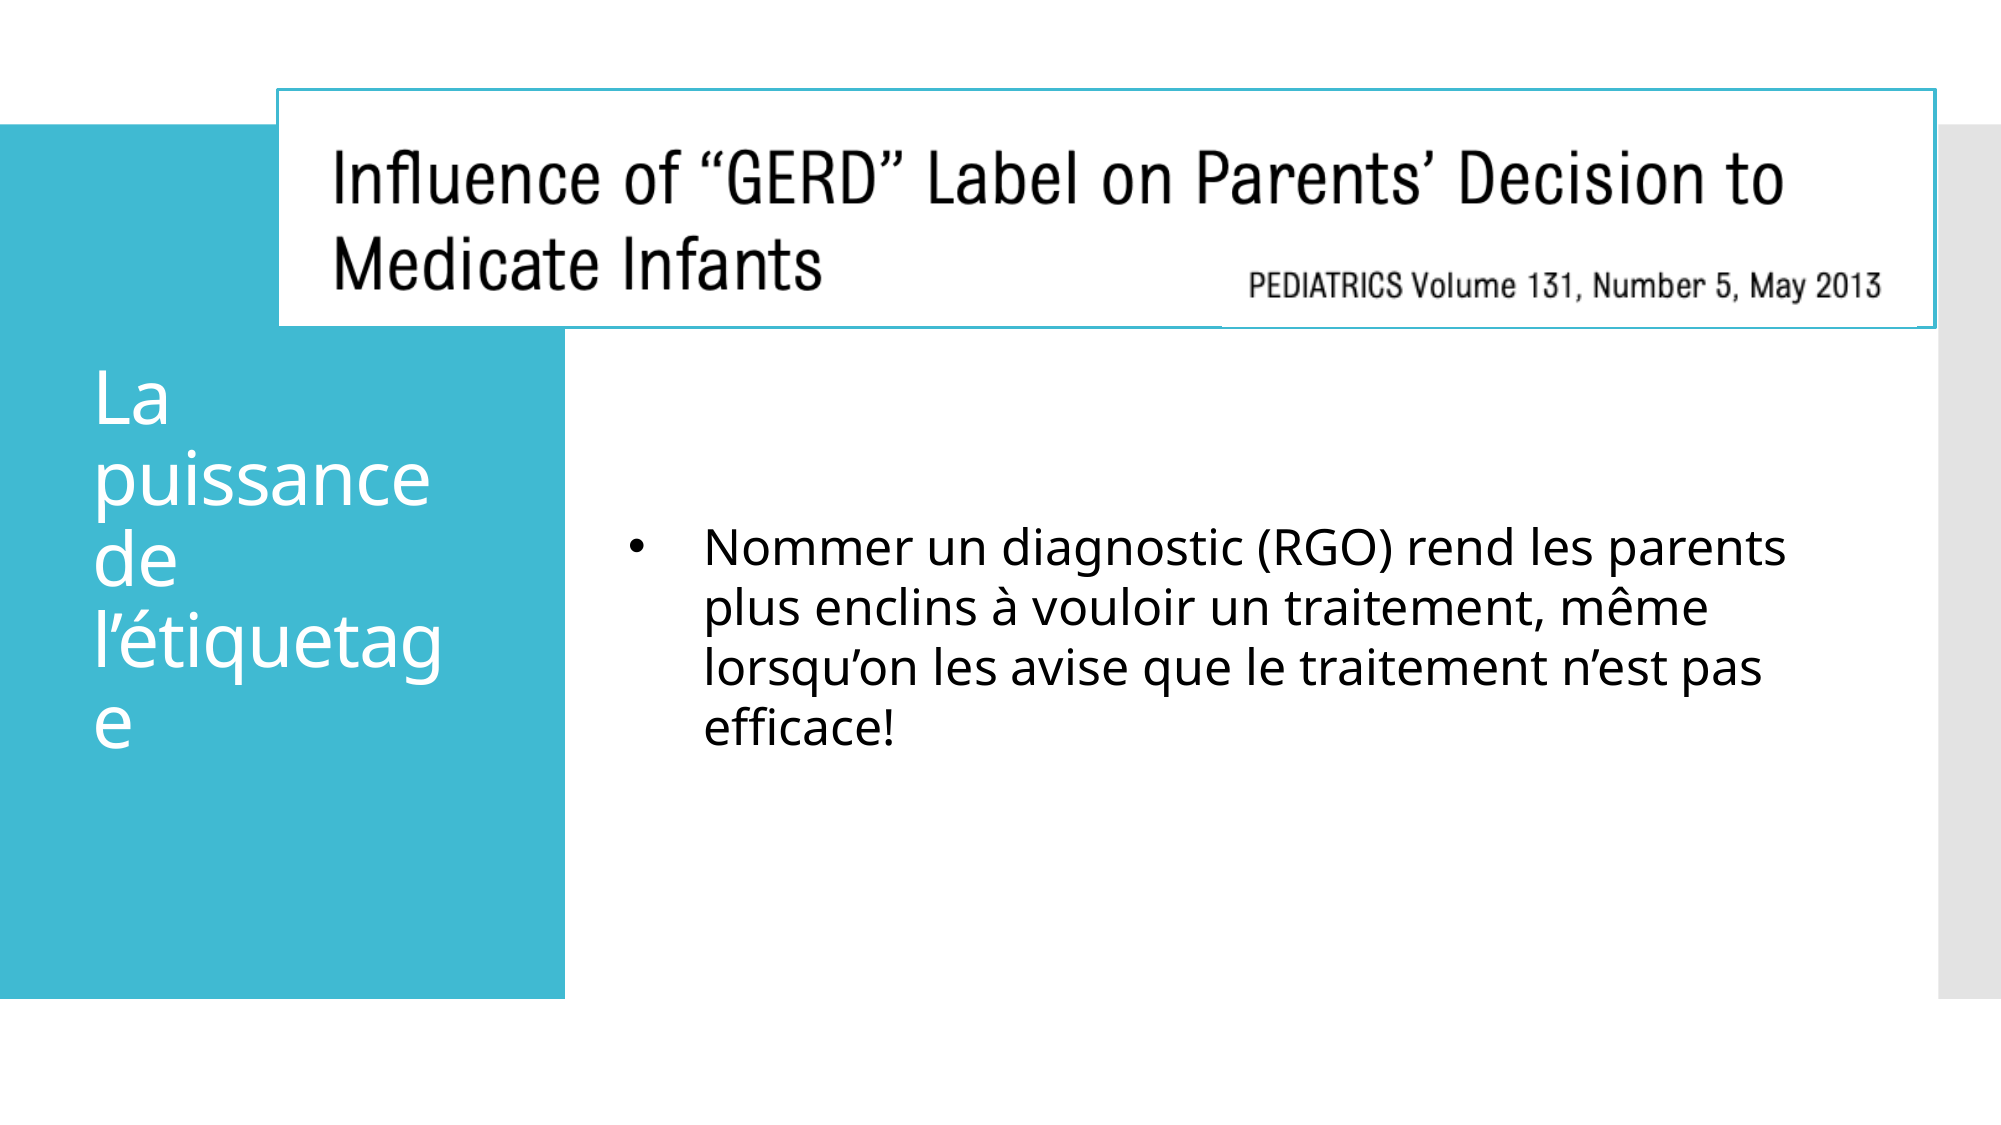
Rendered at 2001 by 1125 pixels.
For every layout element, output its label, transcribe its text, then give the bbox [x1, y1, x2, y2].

picture [278, 90, 1934, 327]
text_box Nommer un diagnostic (RGO) rend les parents plus enclins à vouloir un traitement, même lorsqu’on les avise que le traitement n’est pas efficace! [613, 508, 1830, 763]
title La puissance de l’étiquetage [77, 237, 481, 888]
